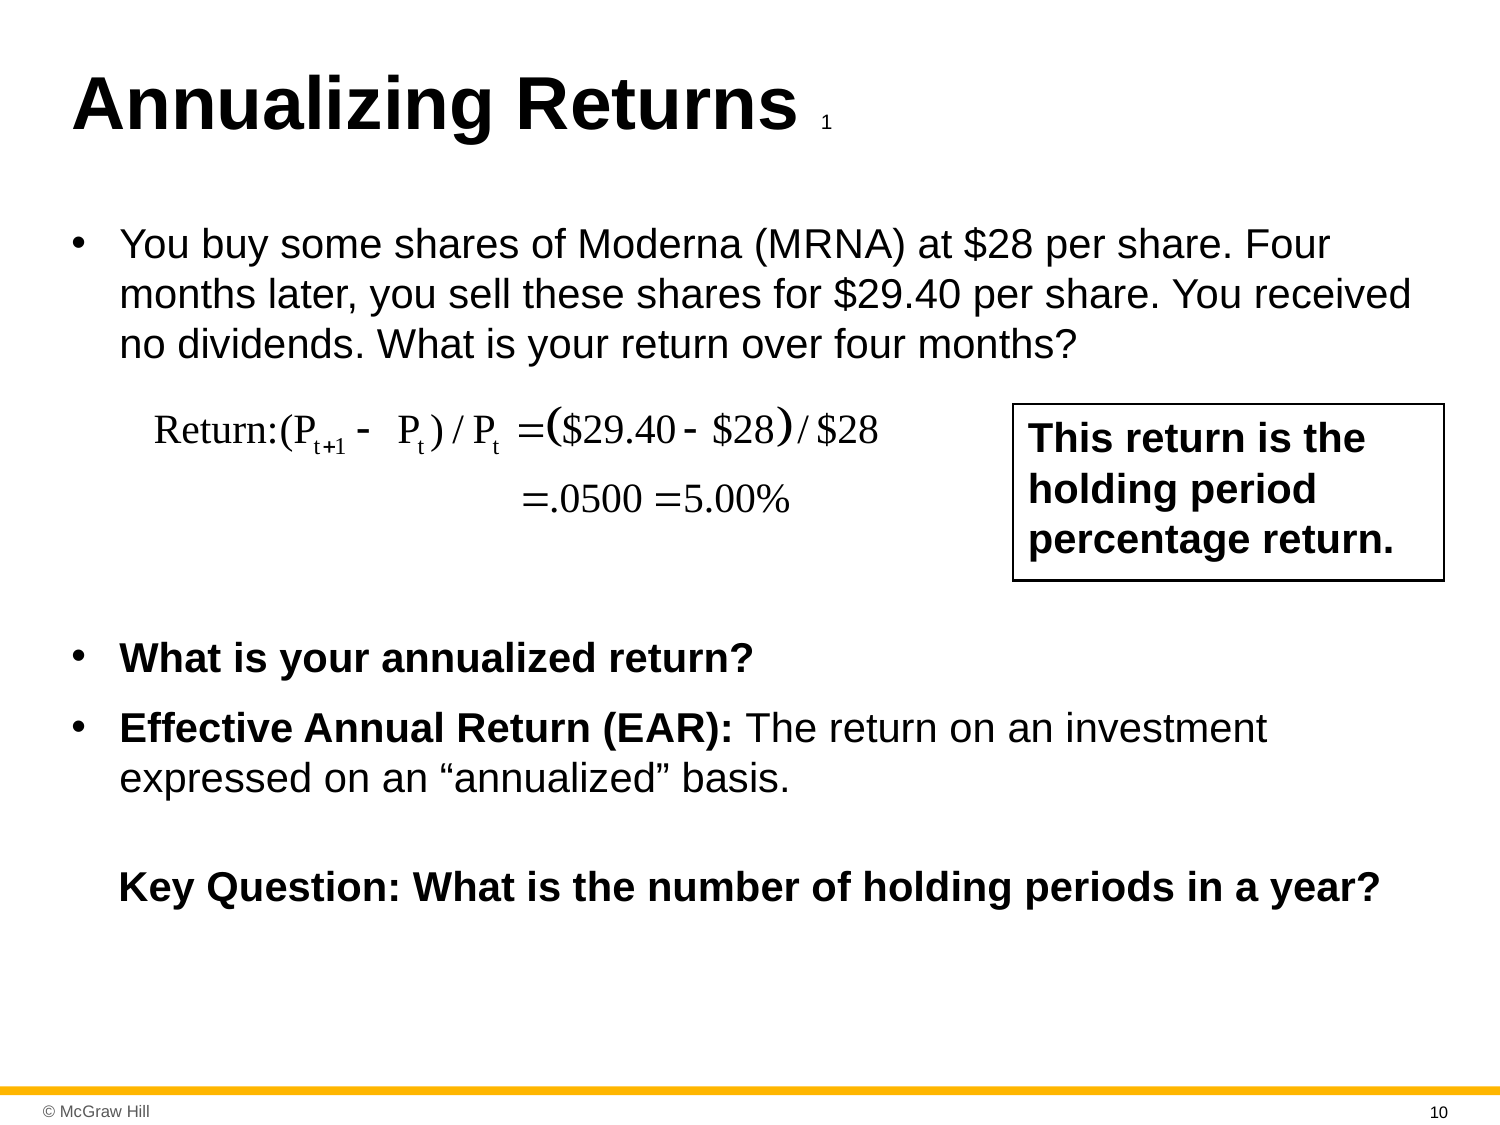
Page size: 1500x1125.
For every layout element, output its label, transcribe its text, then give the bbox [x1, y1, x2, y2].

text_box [515, 479, 795, 519]
title Annualizing Returns 1 [56, 31, 1444, 180]
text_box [149, 401, 882, 465]
list Key Question: What is the number of holding periods in a year? [56, 852, 1444, 923]
slide_number 10 [1415, 1094, 1474, 1122]
list This return is the holding period percentage return. [1012, 403, 1445, 582]
list What is your annualized return? Effective Annual Return (E A R): The return on an investment expressed on an “annualized” basis. [56, 622, 1444, 810]
list You buy some shares of Moderna (M R N A) at $28 per share. Four months later, you sell these shares for $29.40 per share. You received no dividends. What is your return over four months? [56, 209, 1444, 375]
